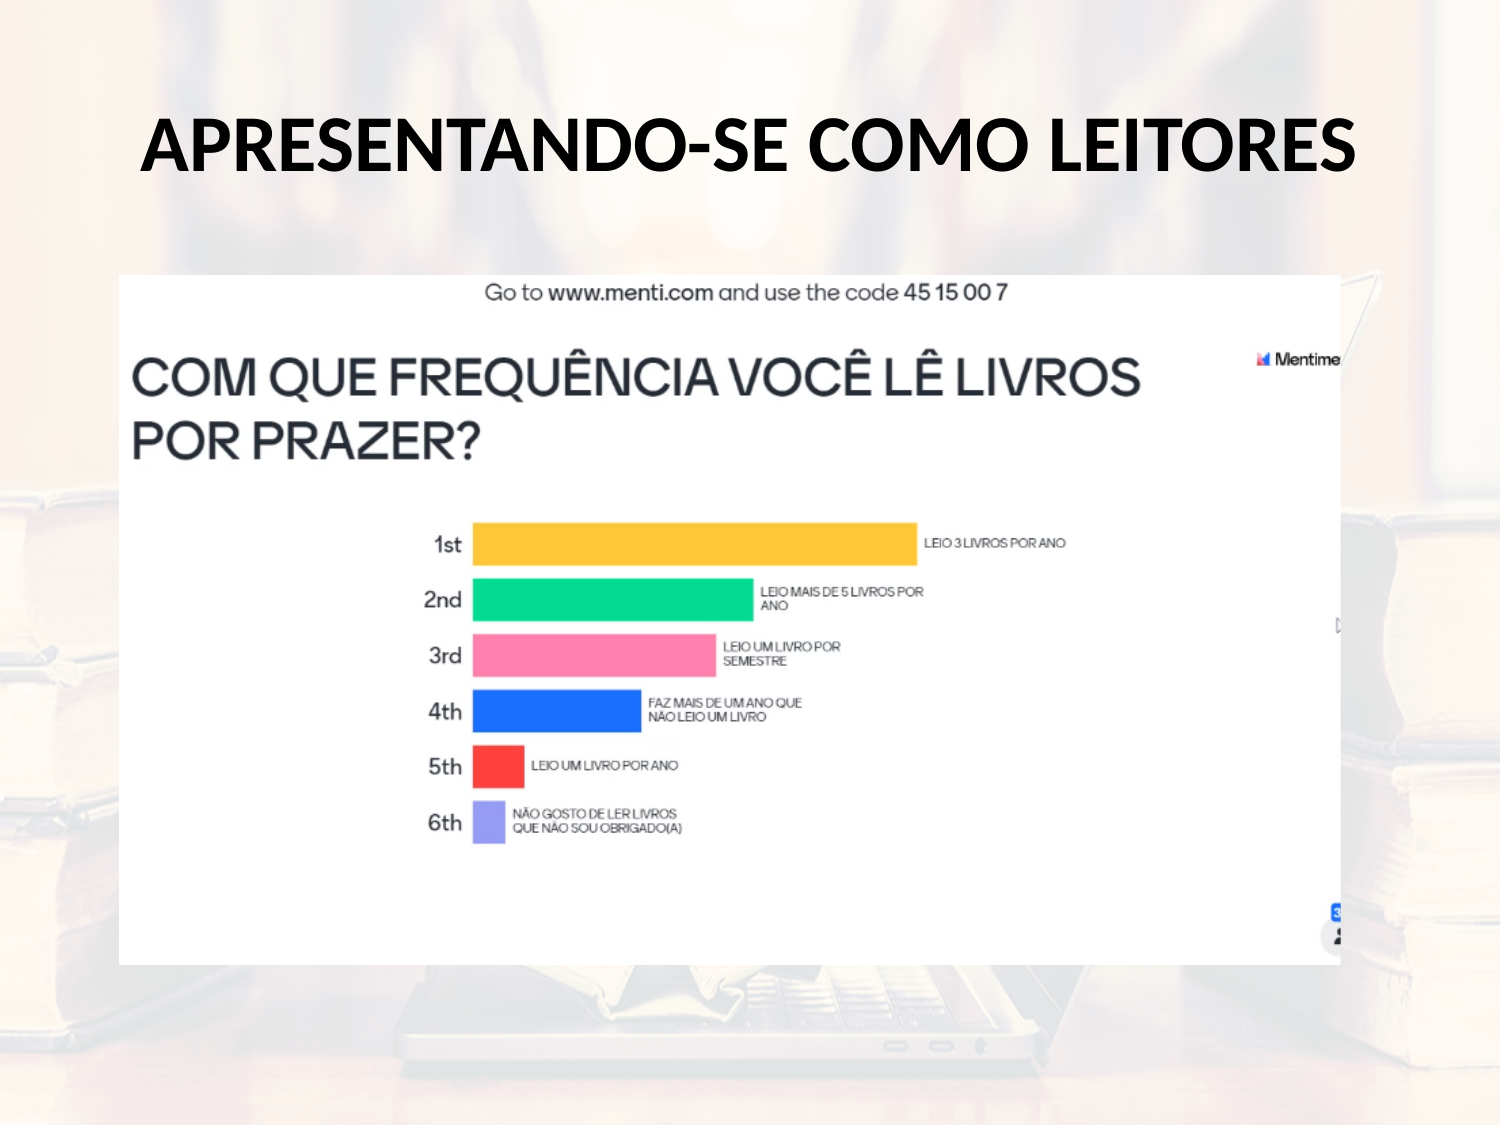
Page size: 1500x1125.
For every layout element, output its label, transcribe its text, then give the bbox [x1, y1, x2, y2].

title APRESENTANDO-SE COMO LEITORES [75, 45, 1425, 233]
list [118, 274, 1341, 965]
